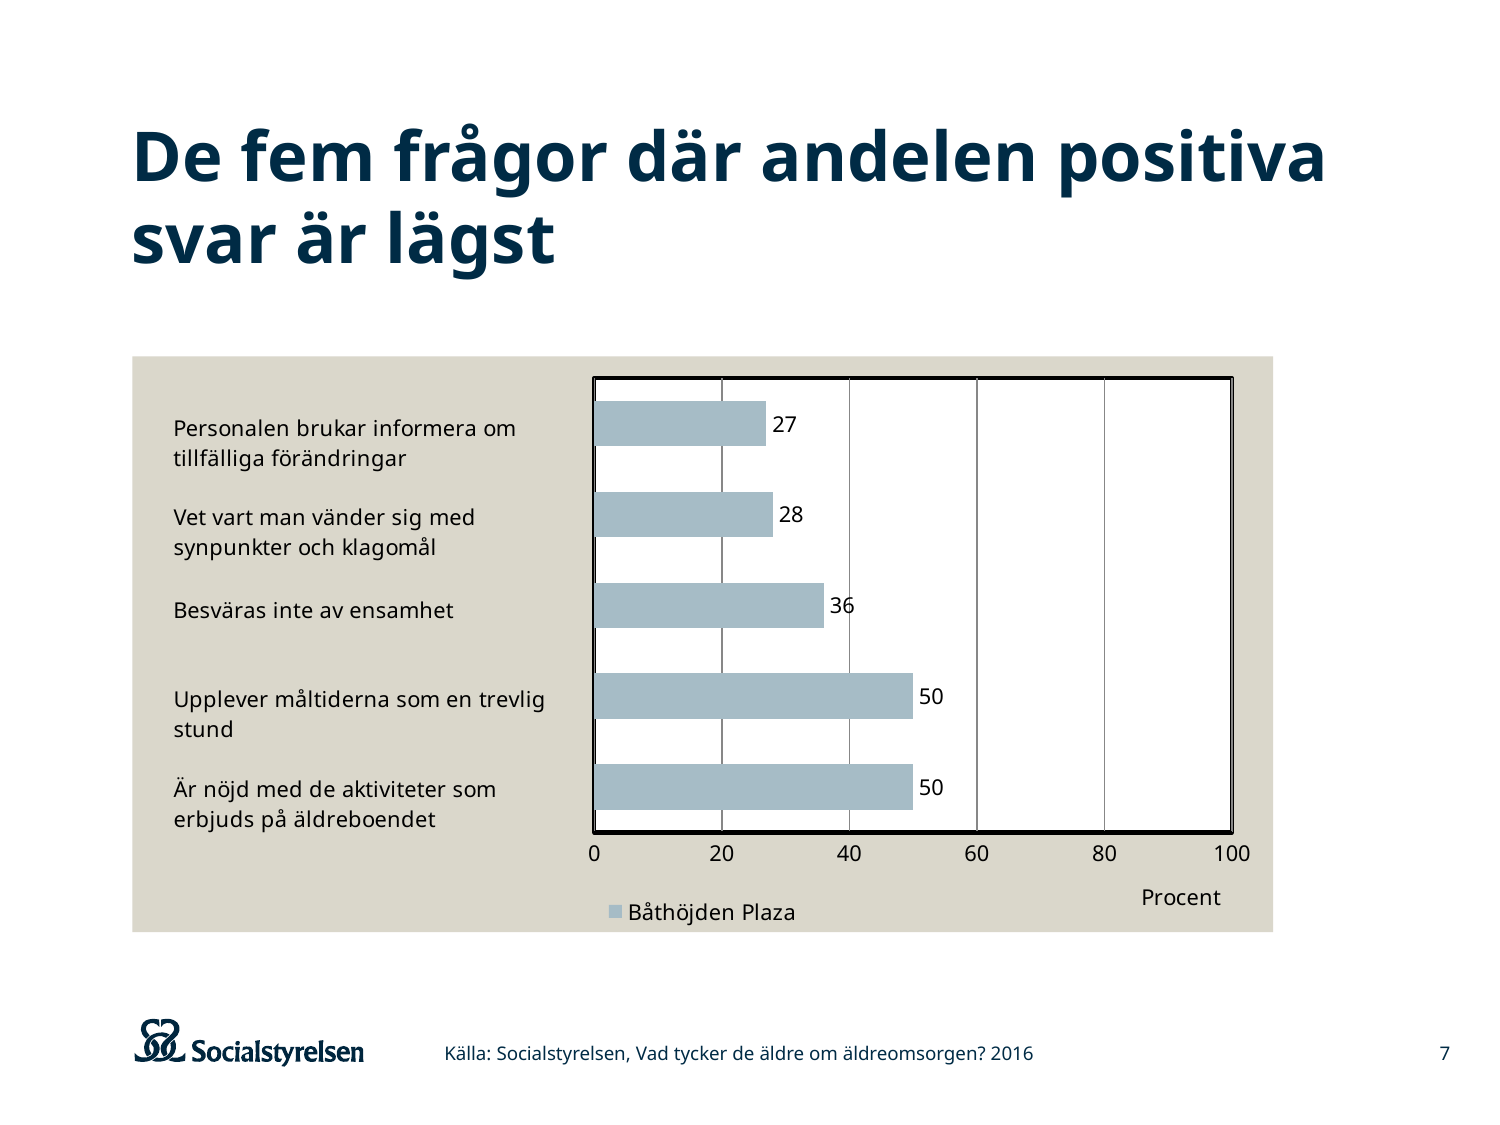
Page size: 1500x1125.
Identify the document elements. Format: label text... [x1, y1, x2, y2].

slide_number 7 [1379, 1032, 1451, 1077]
chart [132, 356, 1274, 933]
title De fem frågor där andelen positiva svar är lägst [131, 112, 1457, 326]
footer Källa: Socialstyrelsen, Vad tycker de äldre om äldreomsorgen? 2016 [444, 1032, 1110, 1077]
